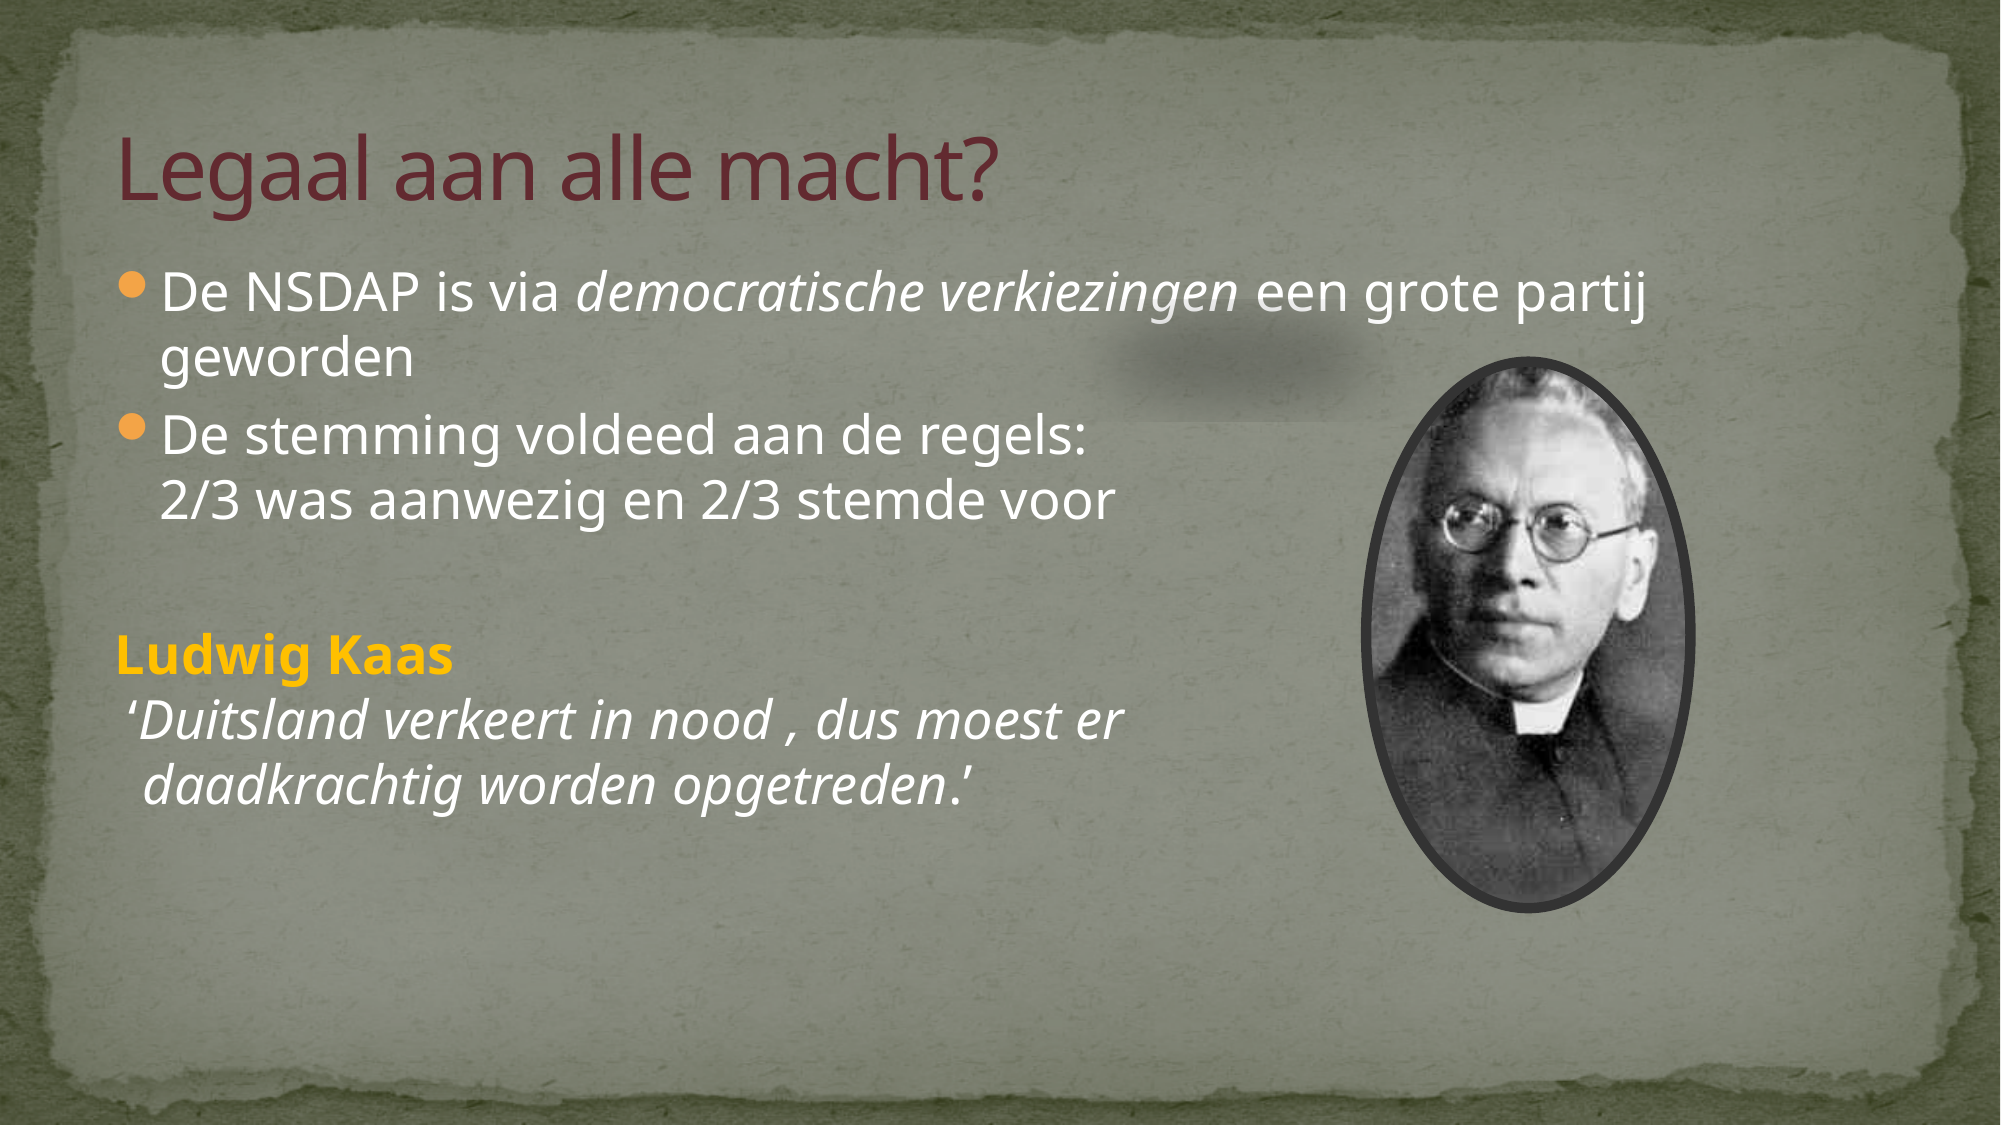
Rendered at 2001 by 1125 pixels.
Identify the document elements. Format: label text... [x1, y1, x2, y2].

picture [1367, 362, 1690, 909]
title Legaal aan alle macht? [99, 24, 1900, 225]
list De NSDAP is via democratische verkiezingen een grote partij geworden De stemming voldeed aan de regels: 2/3 was aanwezig en 2/3 stemde voor Ludwig Kaas ‘Duitsland verkeert in nood , dus moest er daadkrachtig worden opgetreden.’ [99, 249, 1900, 1000]
